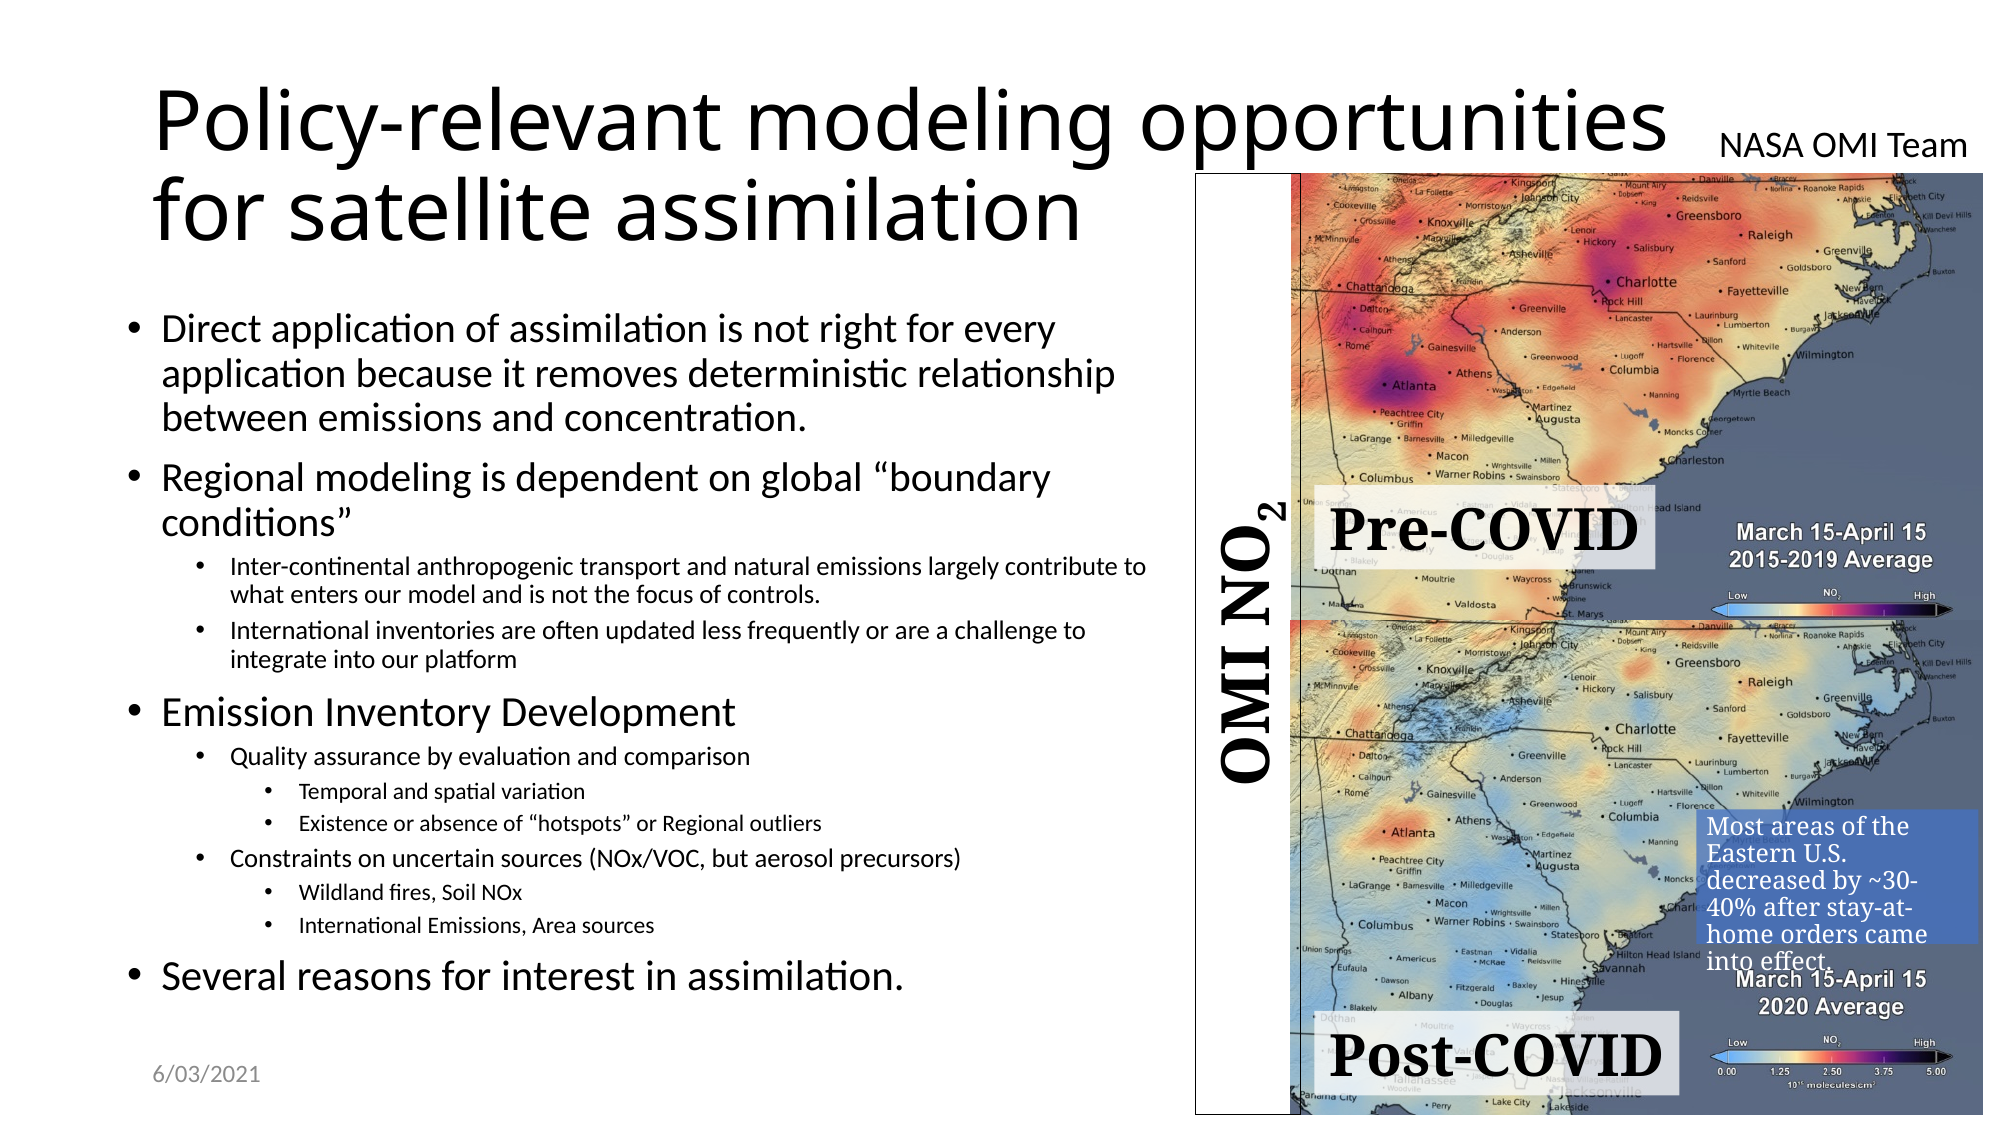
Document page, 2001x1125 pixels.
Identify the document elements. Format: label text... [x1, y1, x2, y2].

picture [1290, 173, 1983, 1115]
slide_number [137, 1042, 588, 1103]
title Policy-relevant modeling opportunities for satellite assimilation [137, 59, 1697, 278]
list Direct application of assimilation is not right for every application because it removes deterministic relationship between emissions and concentration. Regional modeling is dependent on global “boundary conditions” Inter-continental anthropogenic transport and natural emissions largely contribute to what enters our model and is not the focus of controls. International inventories are often updated less frequently or are a challenge to integrate into our platform Emission Inventory Development Quality assurance by evaluation and comparison Temporal and spatial variation Existence or absence of “hotspots” or Regional outliers Constraints on uncertain sources (NOx/VOC, but aerosol precursors) Wildland fires, Soil NOx International Emissions, Area sources Several reasons for interest in assimilation. [112, 299, 1180, 1014]
text_box OMI NO2 [1195, 173, 1291, 1115]
text_box NASA OMI Team [1704, 112, 1984, 173]
